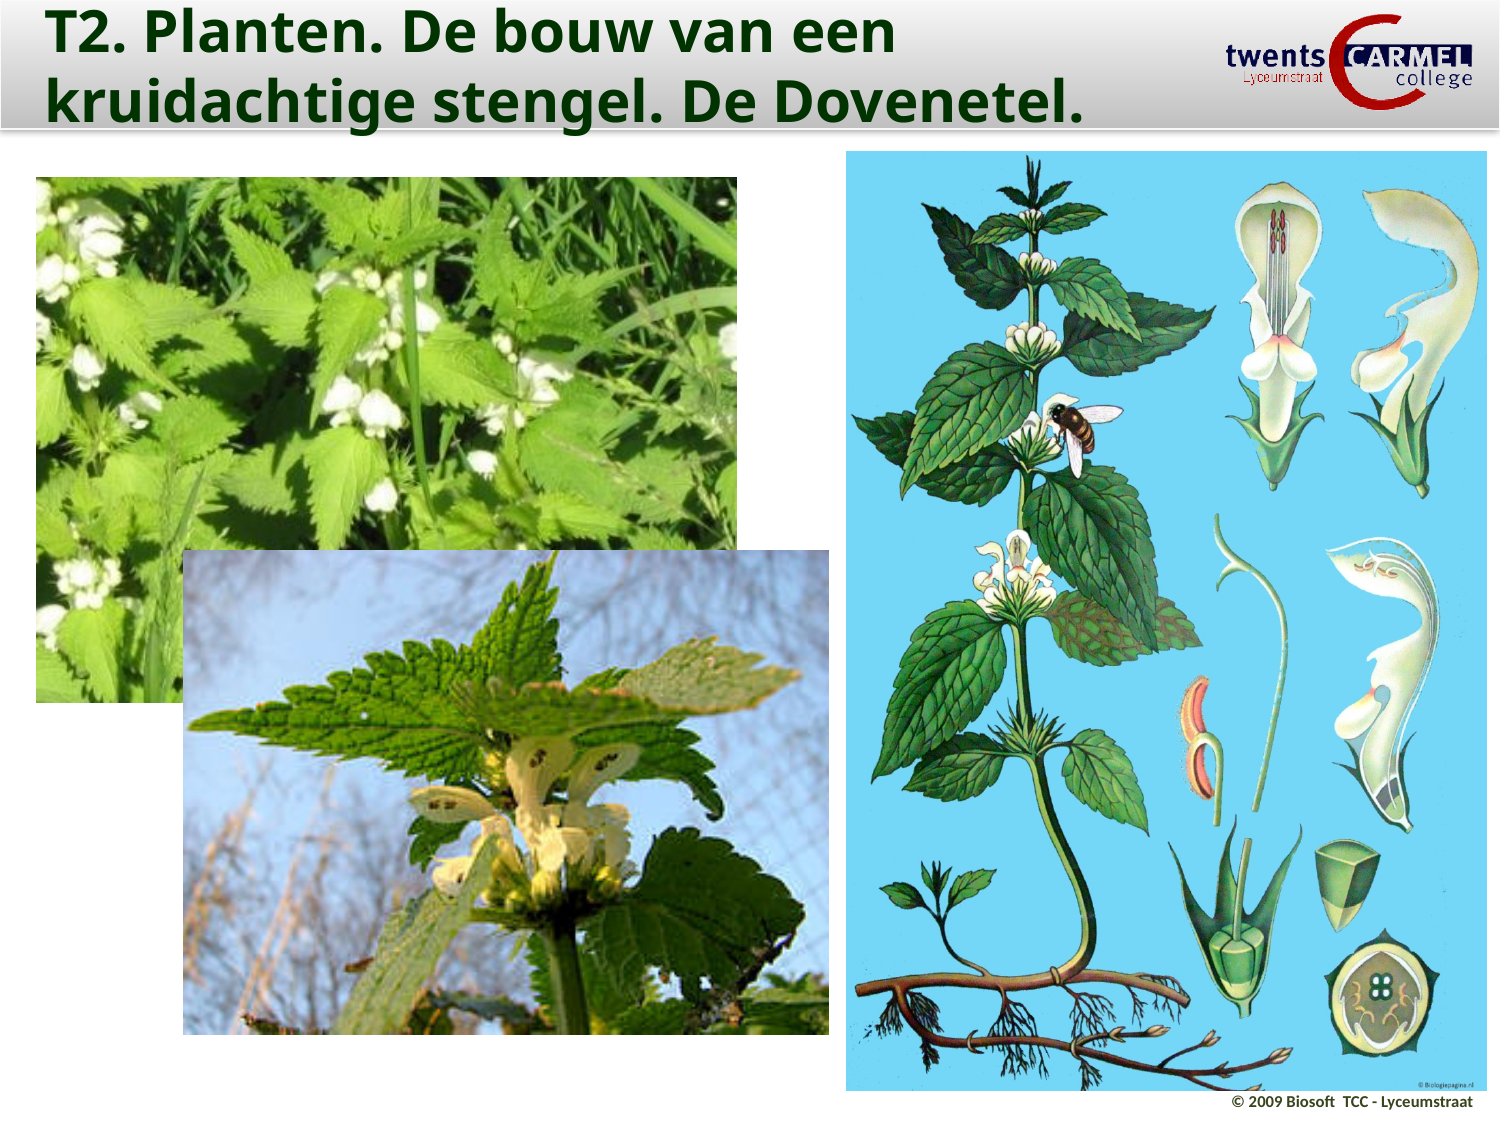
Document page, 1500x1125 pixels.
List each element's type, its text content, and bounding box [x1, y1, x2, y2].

picture [35, 177, 830, 1036]
text_box T2. Planten. De bouw van een kruidachtige stengel. De Dovenetel. [29, 11, 1184, 118]
picture [845, 150, 1488, 1091]
picture [1218, 9, 1489, 118]
